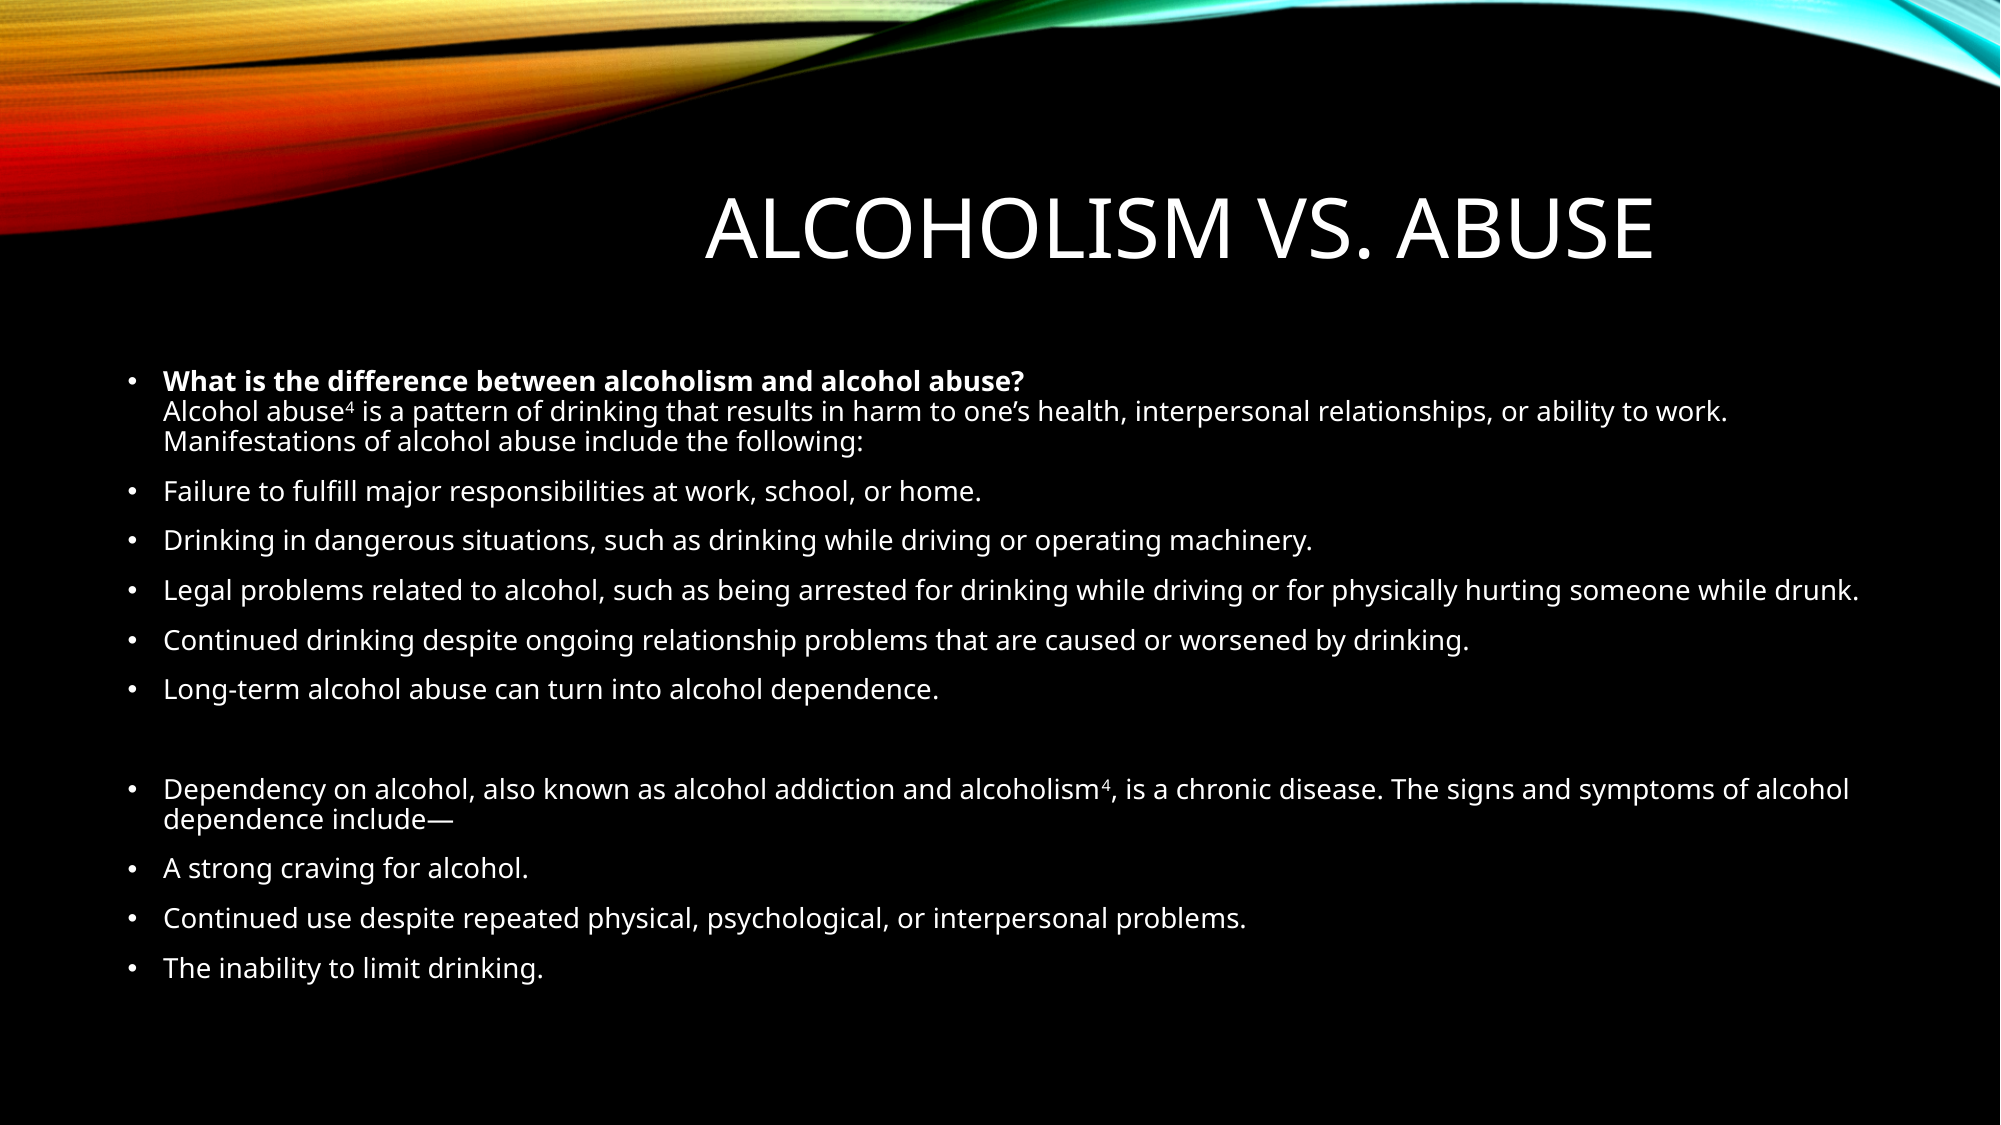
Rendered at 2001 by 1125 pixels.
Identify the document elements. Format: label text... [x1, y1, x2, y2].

picture [0, 0, 2000, 237]
list What is the difference between alcoholism and alcohol abuse? Alcohol abuse4 is a pattern of drinking that results in harm to one’s health, interpersonal relationships, or ability to work. Manifestations of alcohol abuse include the following: Failure to fulfill major responsibilities at work, school, or home. Drinking in dangerous situations, such as drinking while driving or operating machinery. Legal problems related to alcohol, such as being arrested for drinking while driving or for physically hurting someone while drunk. Continued drinking despite ongoing relationship problems that are caused or worsened by drinking. Long-term alcohol abuse can turn into alcohol dependence. Dependency on alcohol, also known as alcohol addiction and alcoholism4, is a chronic disease. The signs and symptoms of alcohol dependence include— A strong craving for alcohol. Continued use despite repeated physical, psychological, or interpersonal problems. The inability to limit drinking. [112, 360, 1888, 1021]
title ALCOHOLISM VS. ABUSE [474, 125, 1888, 338]
